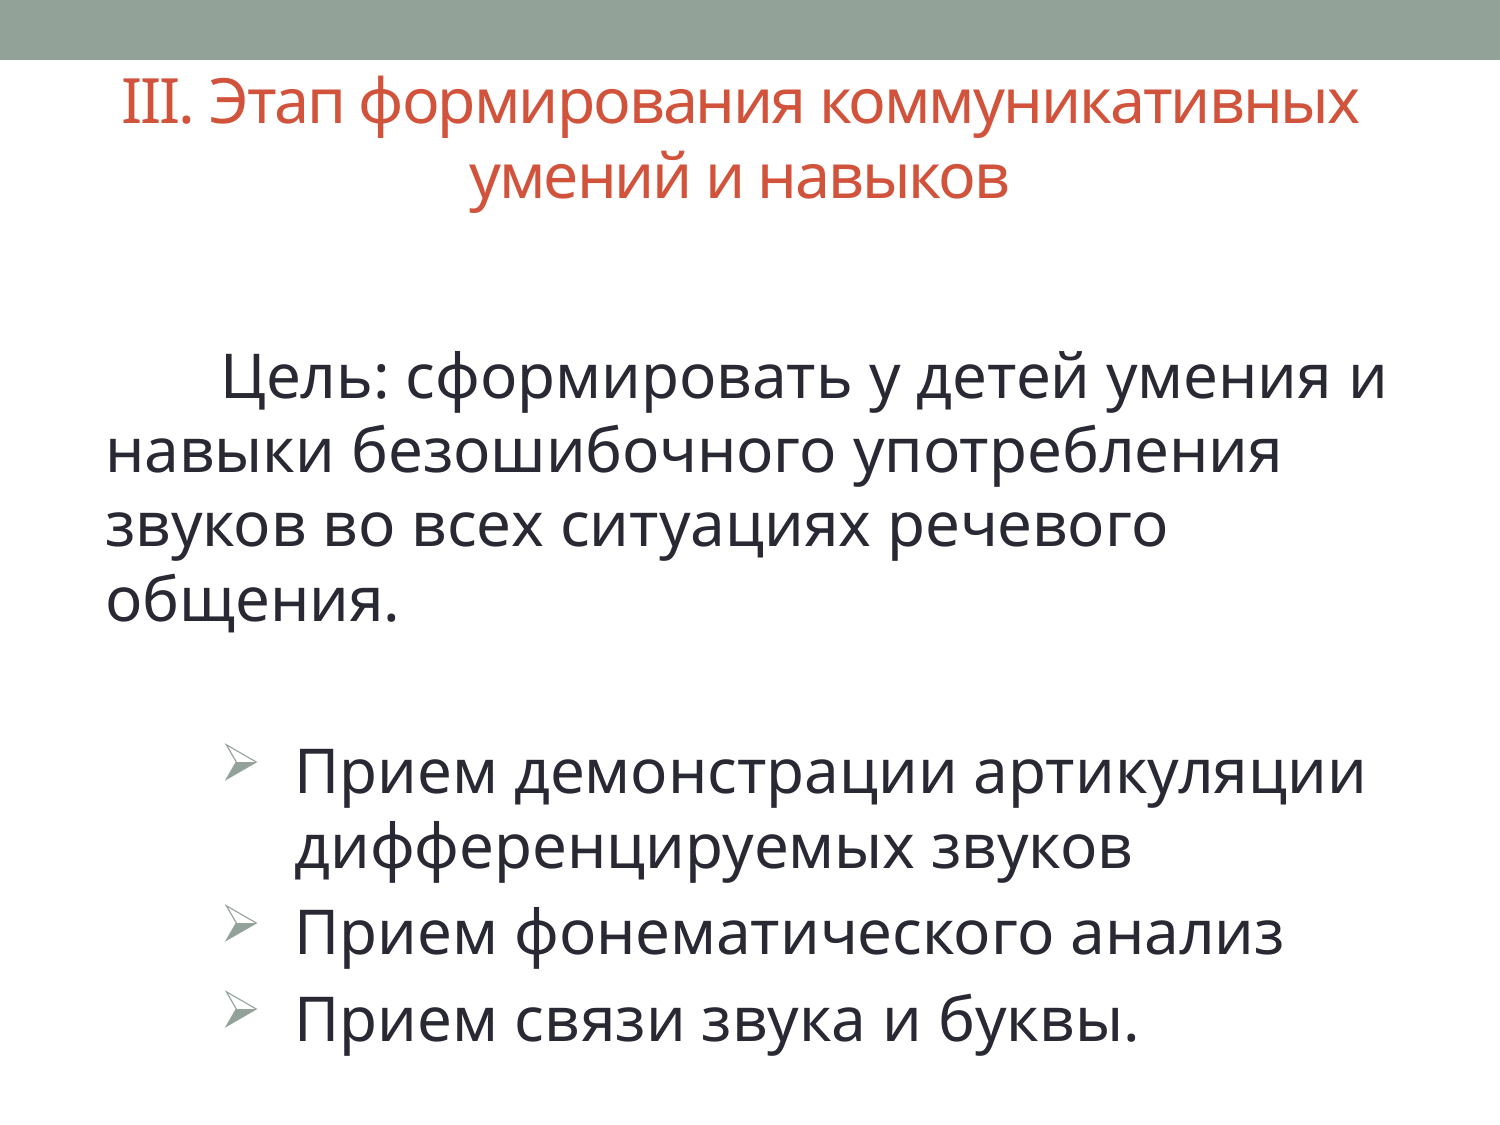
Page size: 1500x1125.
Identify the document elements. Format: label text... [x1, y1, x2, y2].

title III. Этап формирования коммуникативных умений и навыков [64, 42, 1415, 231]
list Цель: сформировать у детей умения и навыки безошибочного употребления звуков во всех ситуациях речевого общения. Прием демонстрации артикуляции дифференцируемых звуков Прием фонематического анализ Прием связи звука и буквы. [75, 262, 1425, 1063]
